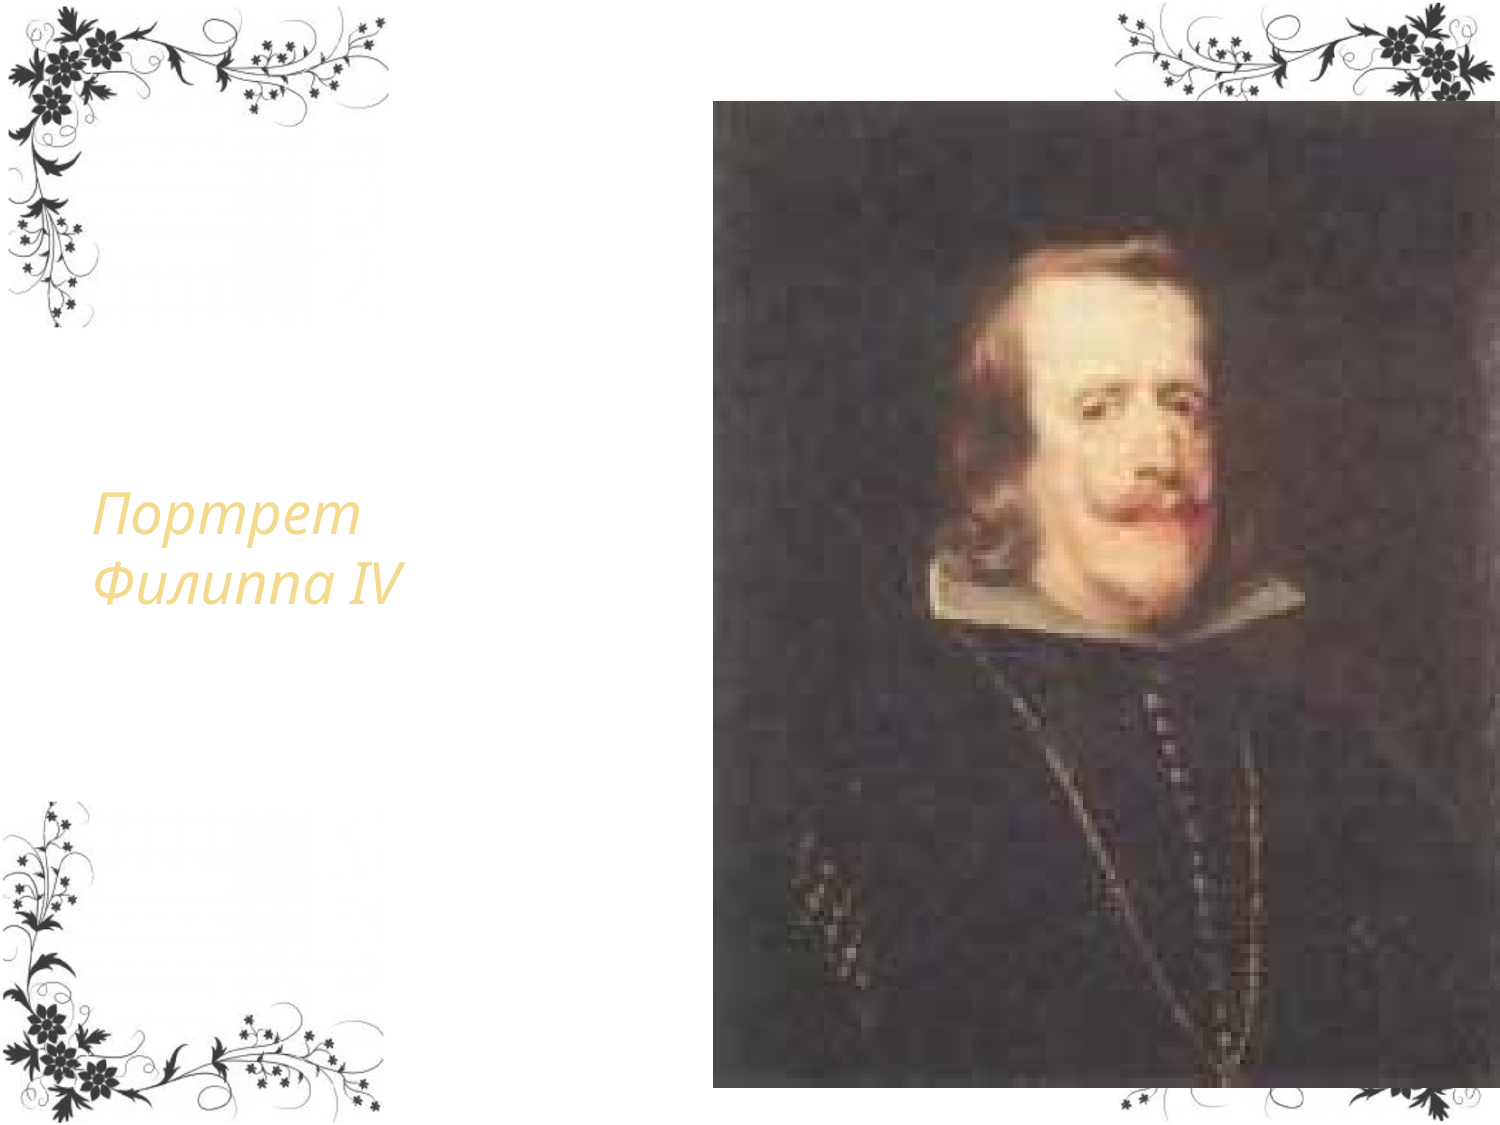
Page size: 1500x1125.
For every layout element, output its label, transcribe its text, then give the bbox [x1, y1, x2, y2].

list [712, 101, 1500, 1088]
picture [0, 0, 1500, 1125]
title Портрет Филиппа IV [76, 432, 571, 624]
